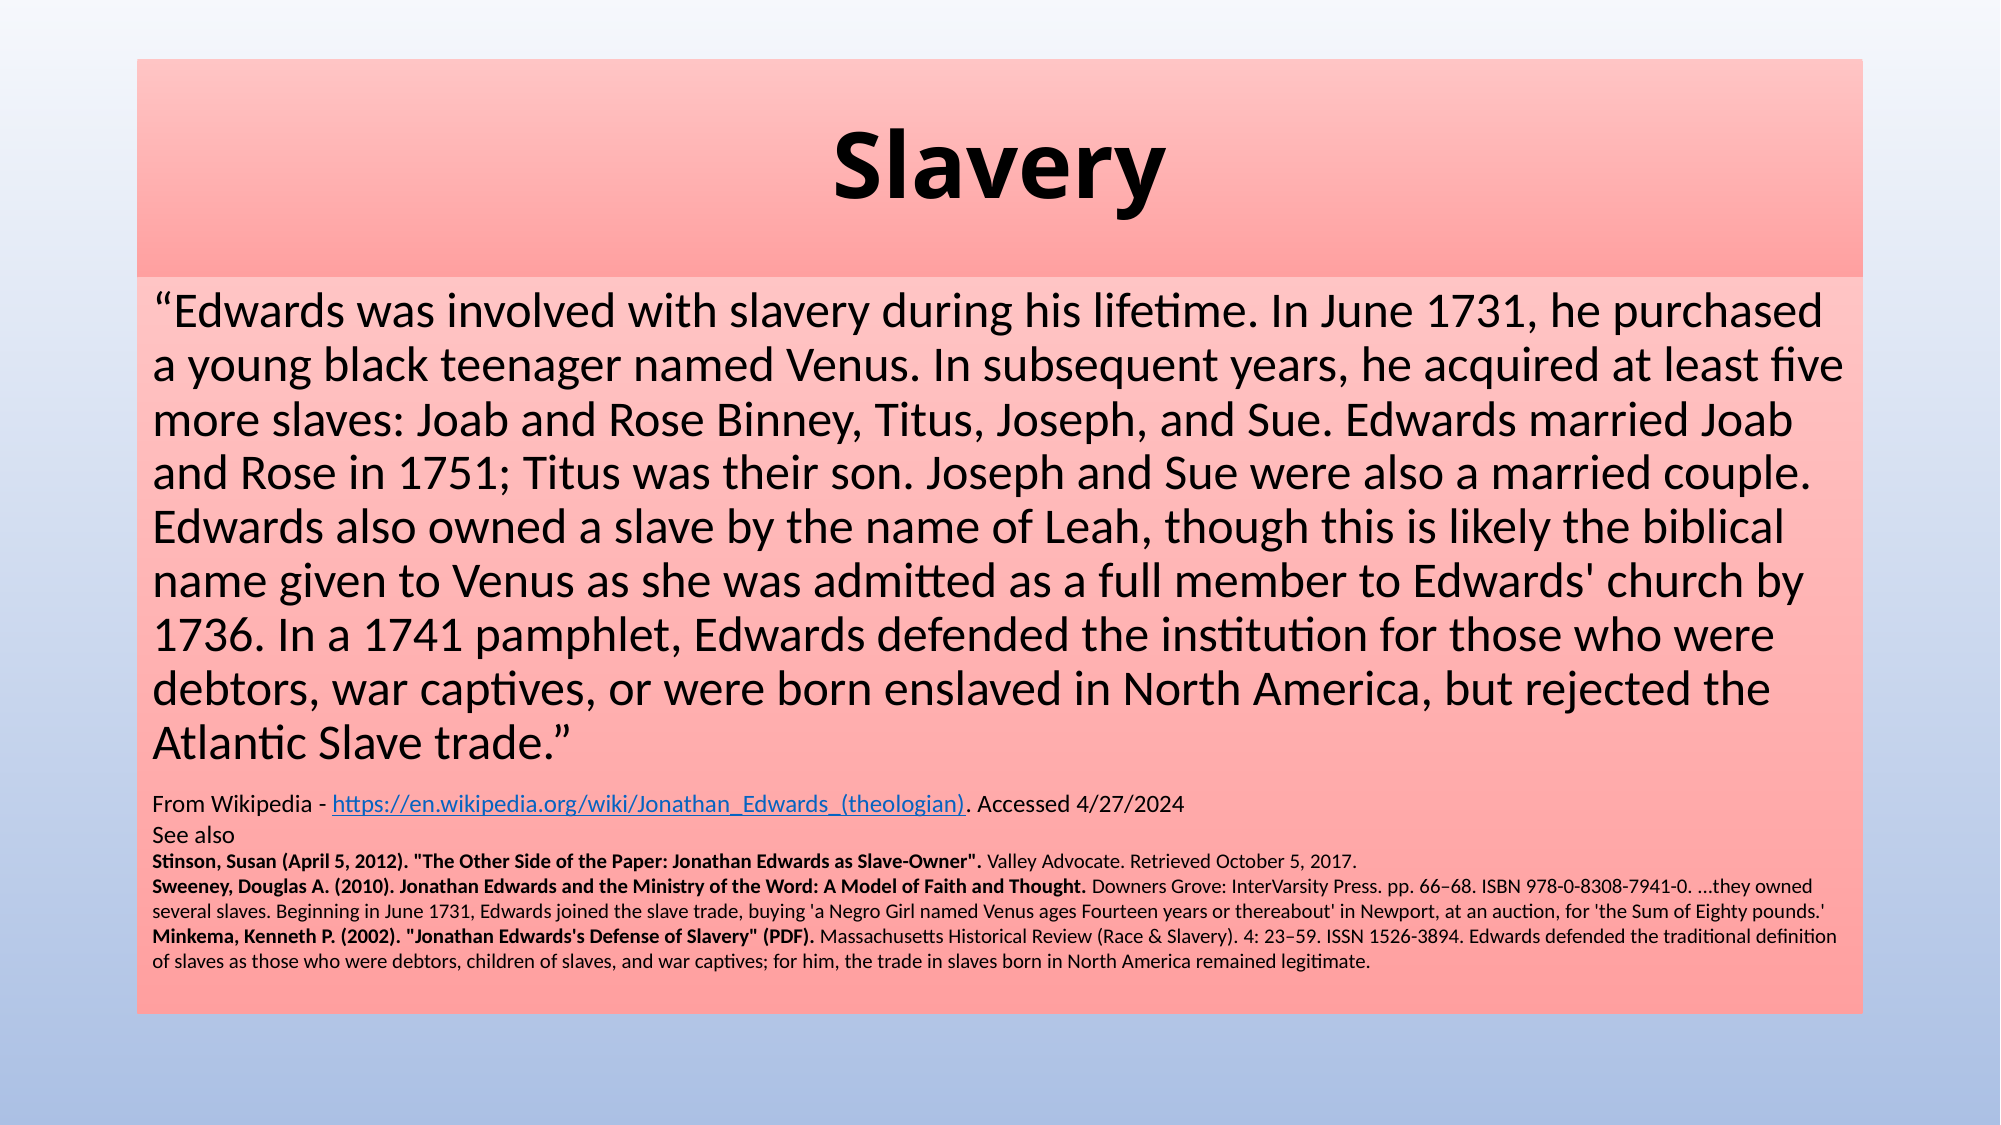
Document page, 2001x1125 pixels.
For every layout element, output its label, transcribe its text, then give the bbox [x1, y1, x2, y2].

list “Edwards was involved with slavery during his lifetime. In June 1731, he purchased a young black teenager named Venus. In subsequent years, he acquired at least five more slaves: Joab and Rose Binney, Titus, Joseph, and Sue. Edwards married Joab and Rose in 1751; Titus was their son. Joseph and Sue were also a married couple. Edwards also owned a slave by the name of Leah, though this is likely the biblical name given to Venus as she was admitted as a full member to Edwards' church by 1736. In a 1741 pamphlet, Edwards defended the institution for those who were debtors, war captives, or were born enslaved in North America, but rejected the Atlantic Slave trade.” From Wikipedia - https://en.wikipedia.org/wiki/Jonathan_Edwards_(theologian). Accessed 4/27/2024 See also Stinson, Susan (April 5, 2012). "The Other Side of the Paper: Jonathan Edwards as Slave-Owner". Valley Advocate. Retrieved October 5, 2017. Sweeney, Douglas A. (2010). Jonathan Edwards and the Ministry of the Word: A Model of Faith and Thought. Downers Grove: InterVarsity Press. pp. 66–68. ISBN 978-0-8308-7941-0. ...they owned several slaves. Beginning in June 1731, Edwards joined the slave trade, buying 'a Negro Girl named Venus ages Fourteen years or thereabout' in Newport, at an auction, for 'the Sum of Eighty pounds.' Minkema, Kenneth P. (2002). "Jonathan Edwards's Defense of Slavery" (PDF). Massachusetts Historical Review (Race & Slavery). 4: 23–59. ISSN 1526-3894. Edwards defended the traditional definition of slaves as those who were debtors, children of slaves, and war captives; for him, the trade in slaves born in North America remained legitimate. [137, 277, 1863, 1014]
title Slavery [137, 59, 1863, 277]
